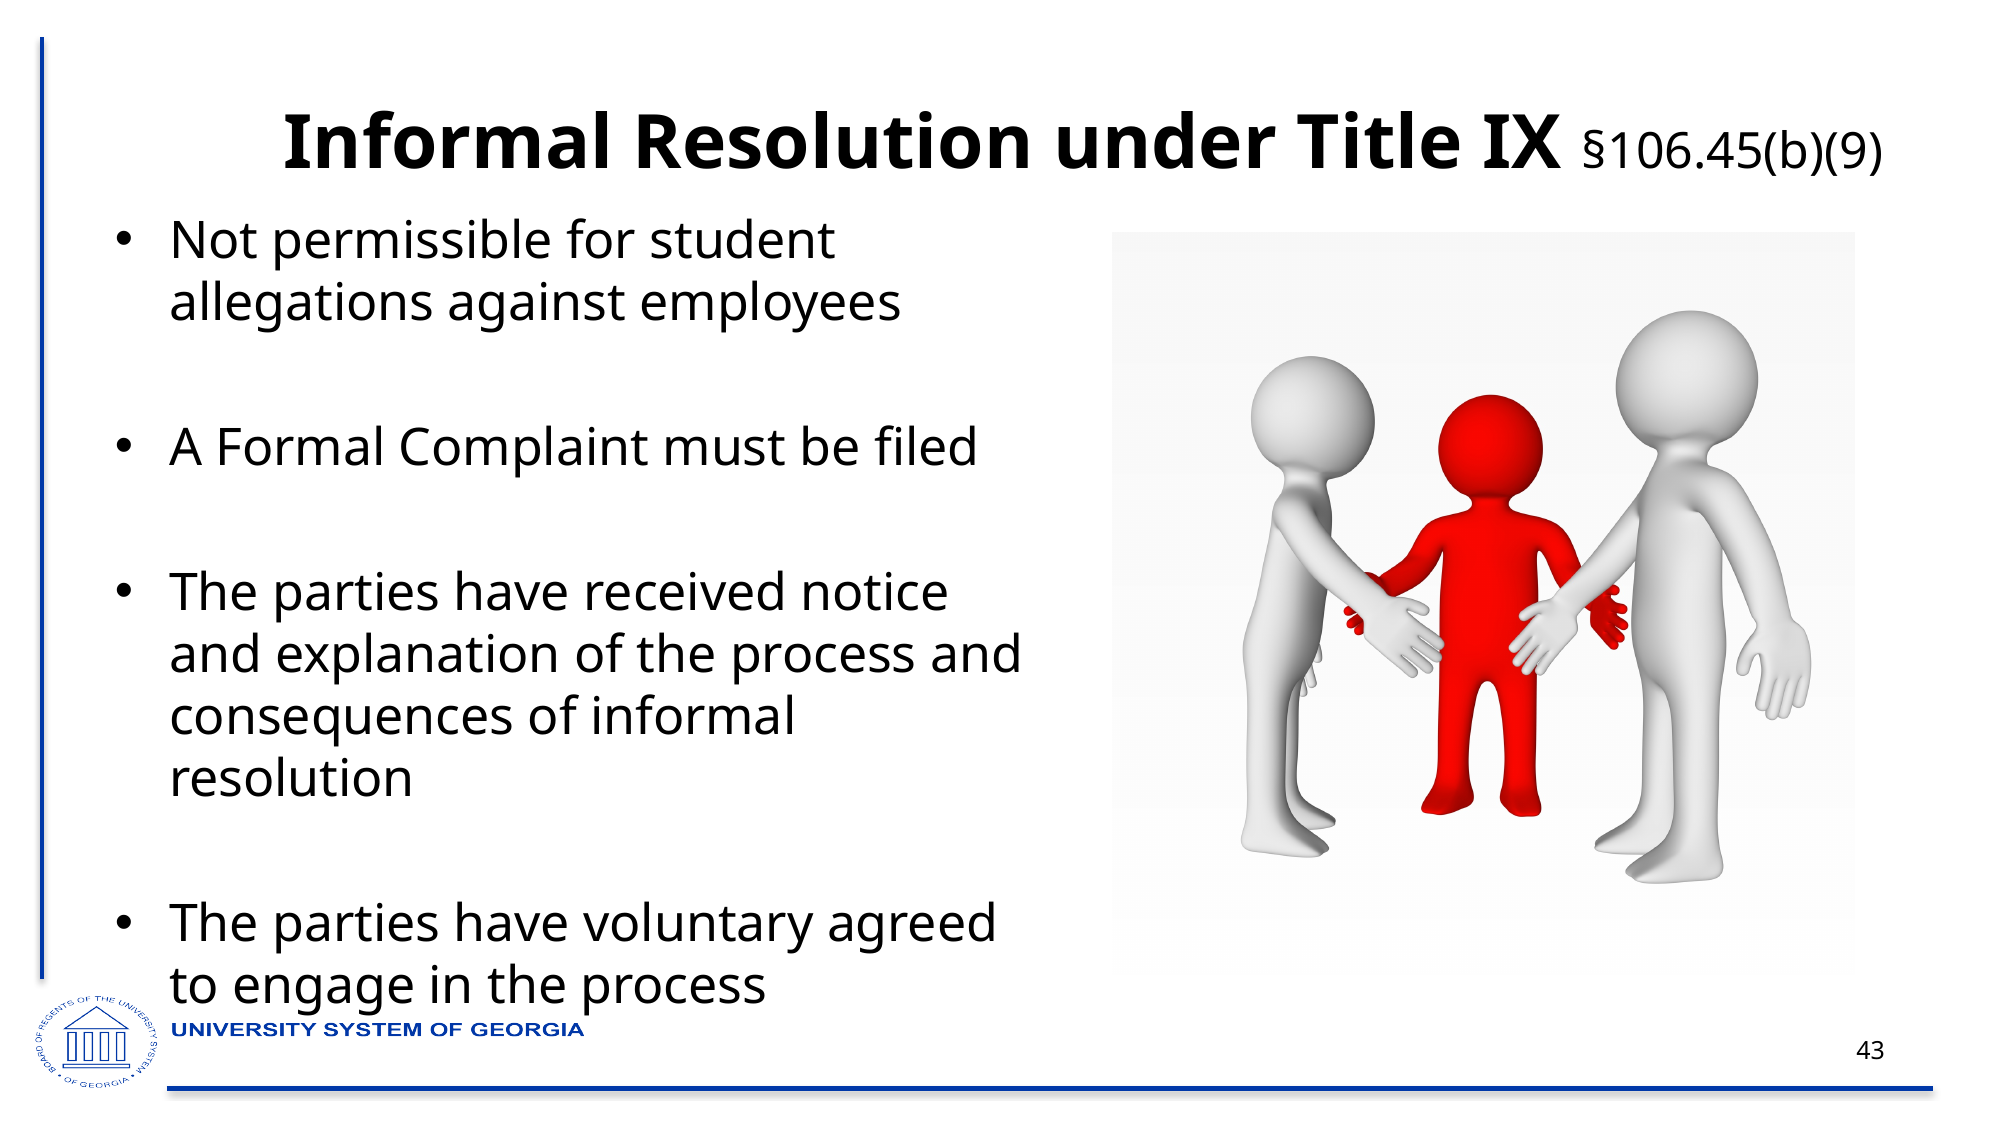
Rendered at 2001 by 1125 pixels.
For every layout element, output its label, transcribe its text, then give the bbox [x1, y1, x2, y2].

slide_number 43 [1779, 1022, 1900, 1083]
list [1111, 232, 1855, 976]
picture [33, 995, 584, 1088]
list Not permissible for student allegations against employees A Formal Complaint must be filed The parties have received notice and explanation of the process and consequences of informal resolution The parties have voluntary agreed to engage in the process [99, 199, 1067, 1022]
title Informal Resolution under Title IX §106.45(b)(9) [266, 45, 1900, 233]
